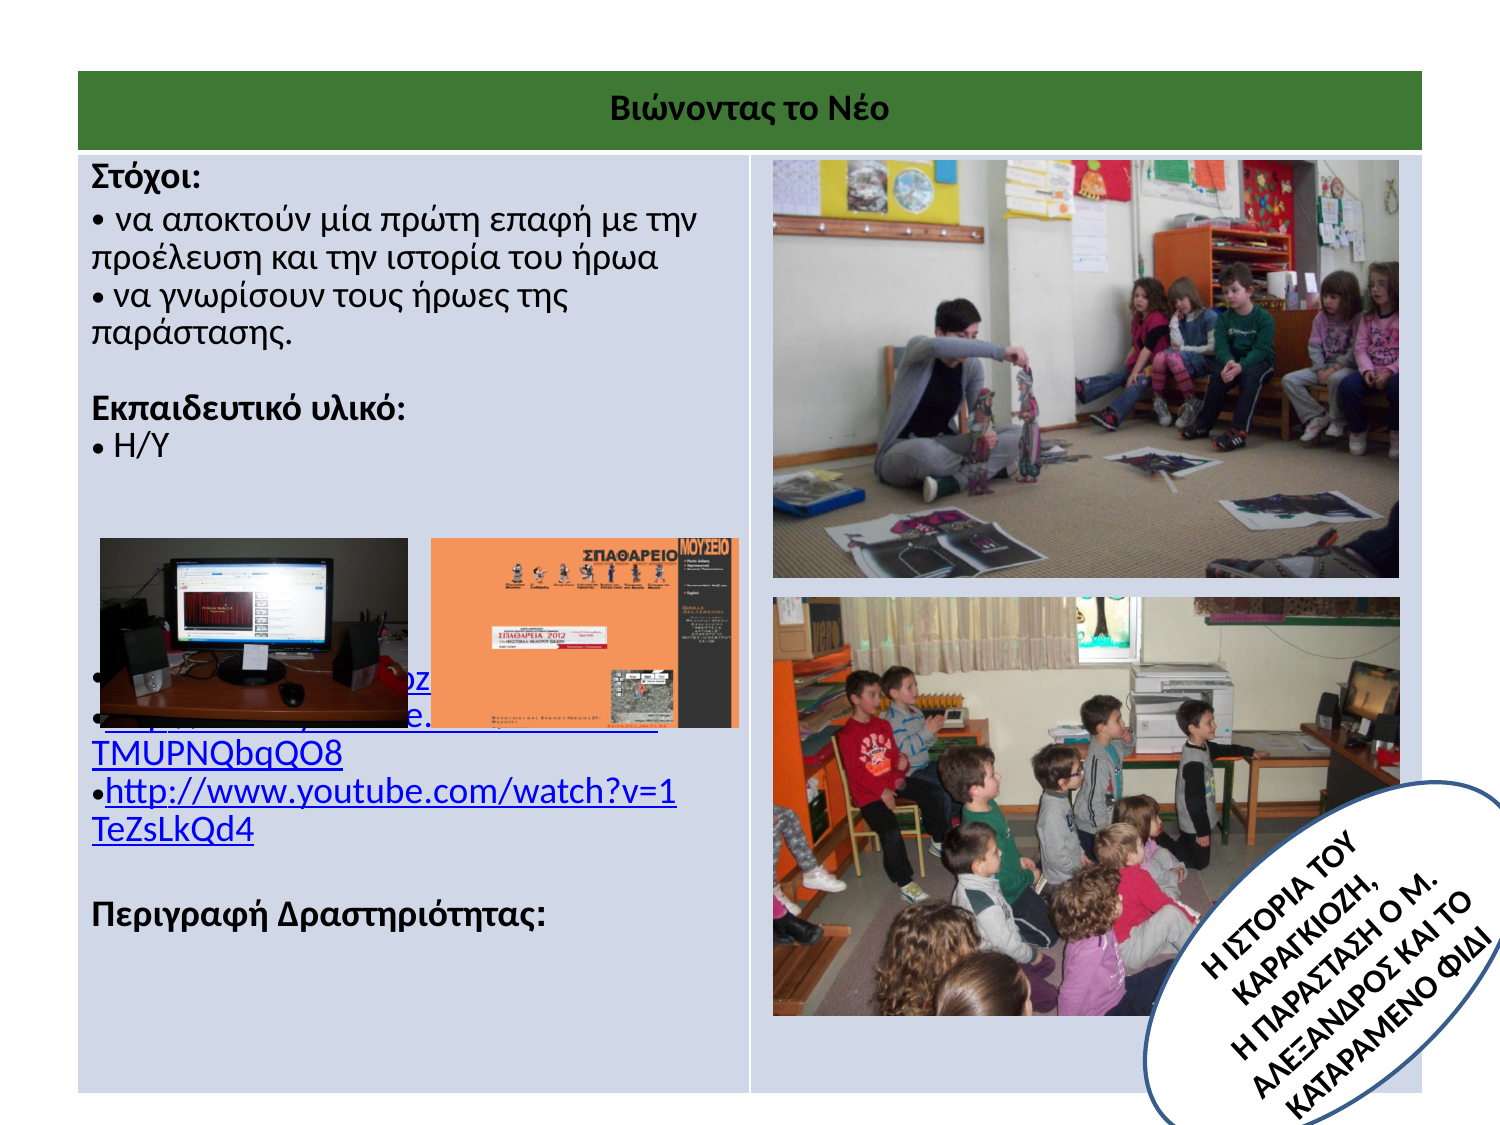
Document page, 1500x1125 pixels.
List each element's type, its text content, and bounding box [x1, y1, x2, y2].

table_cell [751, 155, 1422, 1093]
picture [100, 538, 408, 729]
table_cell Στόχοι: να αποκτούν μία πρώτη επαφή με την προέλευση και την ιστορία του ήρωα να γνωρίσουν τους ήρωες της παράστασης. Εκπαιδευτικό υλικό: Η/Υ http://www.karagiozismuseum.gr http://www.youtube.com/watch?v=TMUPNQbqQO8 http://www.youtube.com/watch?v=1TeZsLkQd4 Περιγραφή Δραστηριότητας: [78, 155, 749, 1093]
table_header Βιώνοντας το Νέο [78, 71, 1422, 150]
picture [773, 160, 1399, 578]
picture [430, 538, 739, 729]
text_box Η ΙΣΤΟΡΙΑ ΤΟΥ ΚΑΡΑΓΚΙΟΖΗ, Η ΠΑΡΑΣΤΑΣΗ Ο Μ. ΑΛΕΞΑΝΔΡΟΣ ΚΑΙ ΤΟ ΚΑΤΑΡΑΜΕΝΟ ΦΙΔΙ [1144, 782, 1500, 1125]
picture [773, 597, 1400, 1016]
